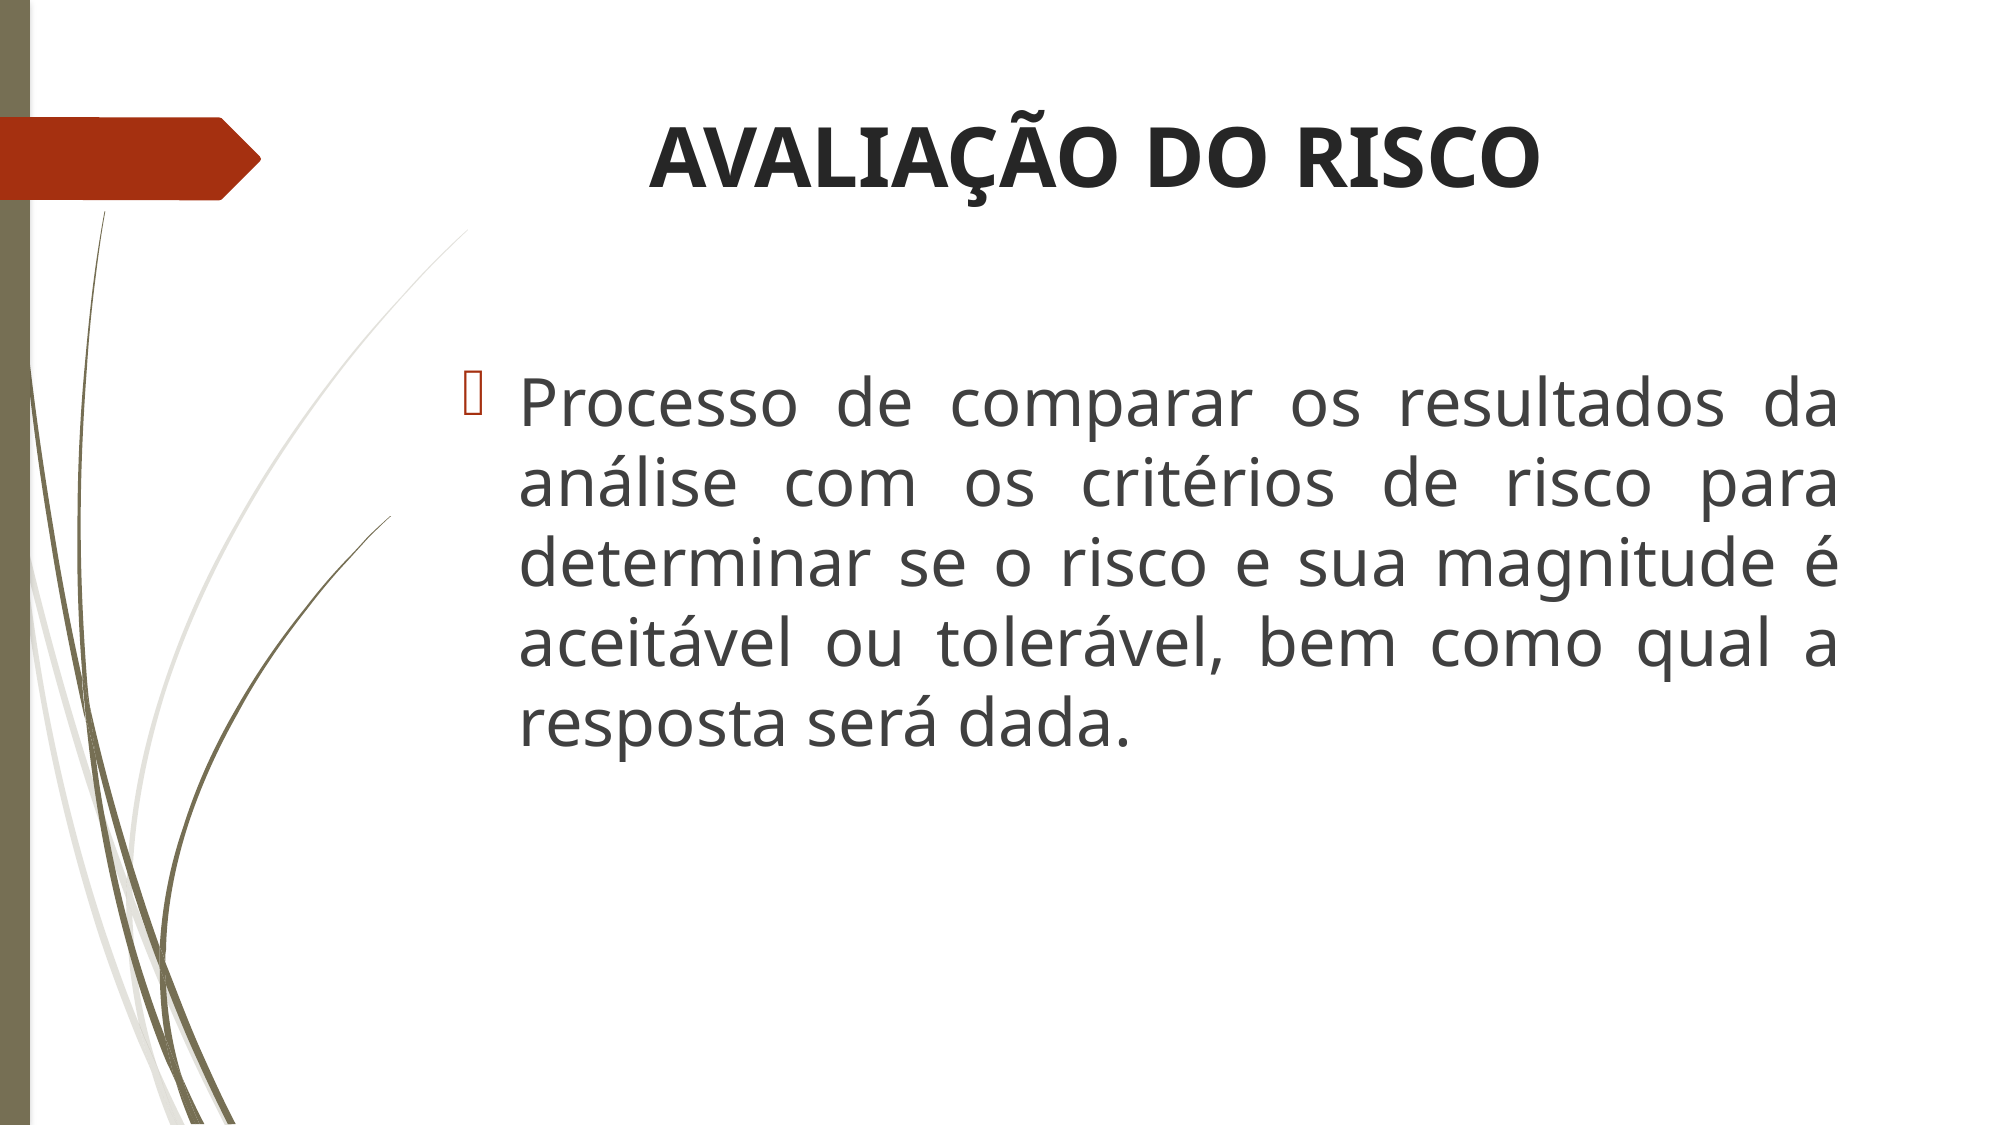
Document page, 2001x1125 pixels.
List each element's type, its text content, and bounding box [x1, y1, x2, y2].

list Processo de comparar os resultados da análise com os critérios de risco para determinar se o risco e sua magnitude é aceitável ou tolerável, bem como qual a resposta será dada. [447, 352, 1858, 1073]
title AVALIAÇÃO DO RISCO [336, 97, 1858, 245]
